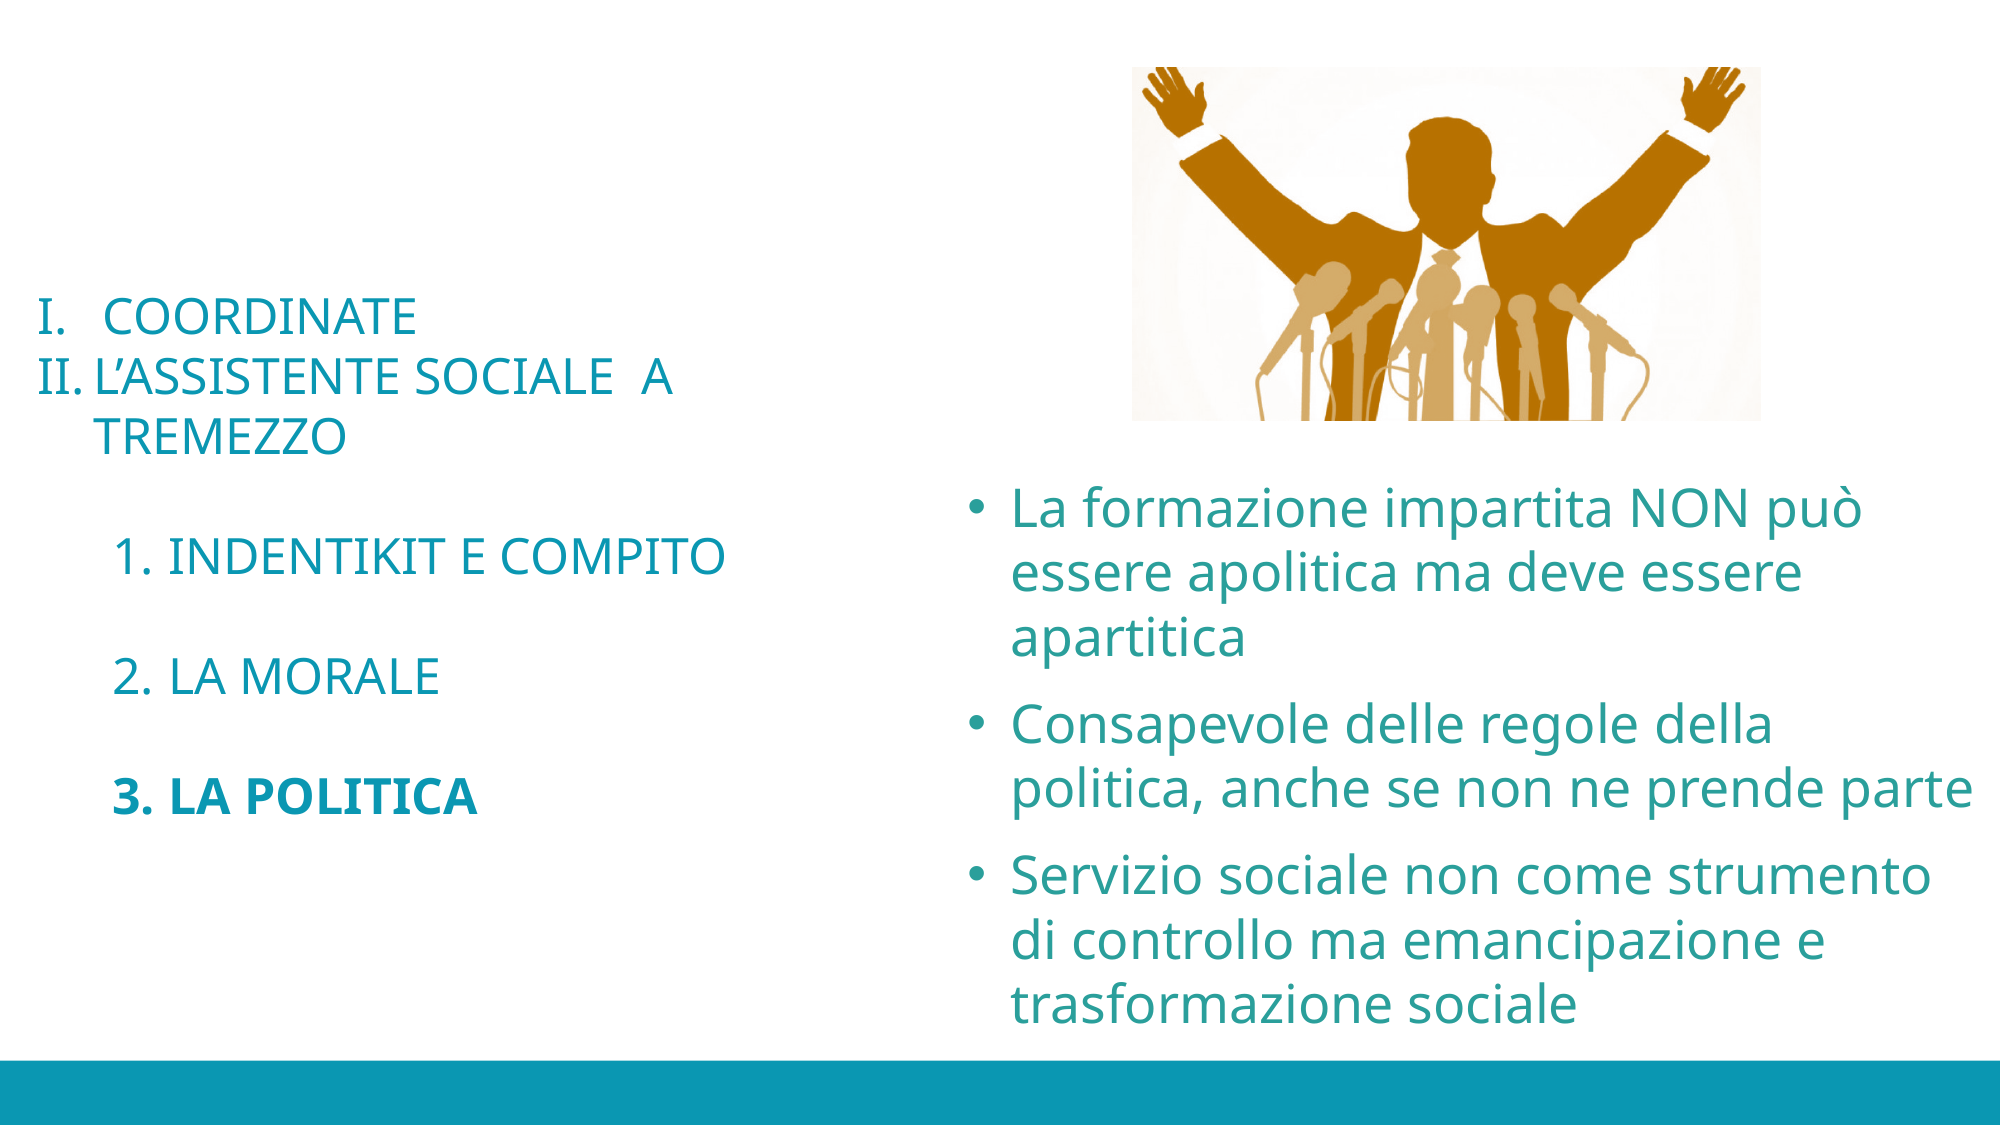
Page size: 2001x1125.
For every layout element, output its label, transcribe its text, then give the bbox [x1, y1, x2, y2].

text_box COORDINATE L’ASSISTENTE SOCIALE A TREMEZZO INDENTIKIT E COMPITO LA MORALE LA POLITICA [22, 217, 843, 833]
text_box [0, 1059, 2000, 1125]
picture [1132, 66, 1762, 422]
text_box La formazione impartita NON può essere apolitica ma deve essere apartitica Consapevole delle regole della politica, anche se non ne prende parte Servizio sociale non come strumento di controllo ma emancipazione e trasformazione sociale [952, 466, 1990, 1058]
